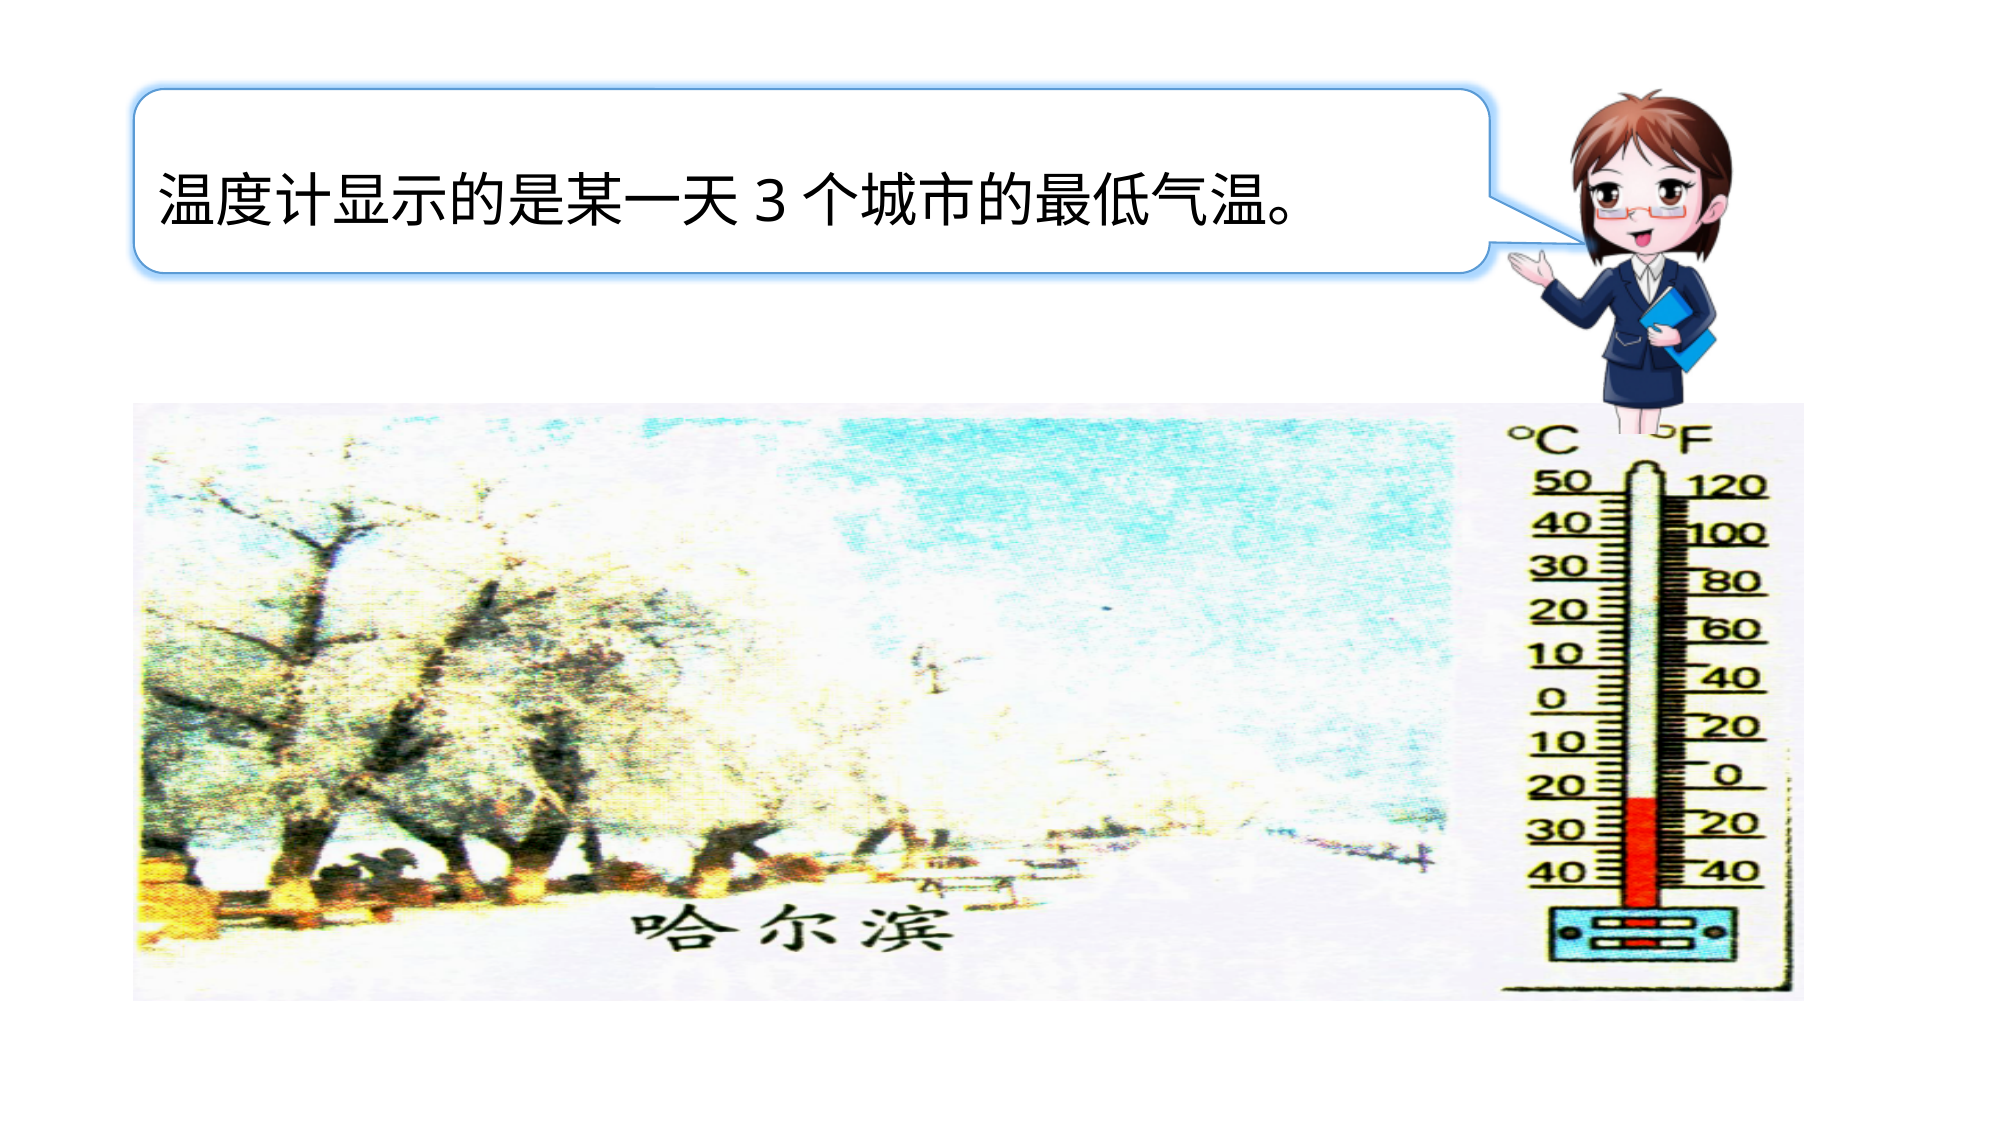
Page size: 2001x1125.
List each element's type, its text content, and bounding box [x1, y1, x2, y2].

text_box 温度计显示的是某一天3个城市的最低气温。 [132, 87, 1436, 275]
picture [133, 88, 1804, 1001]
